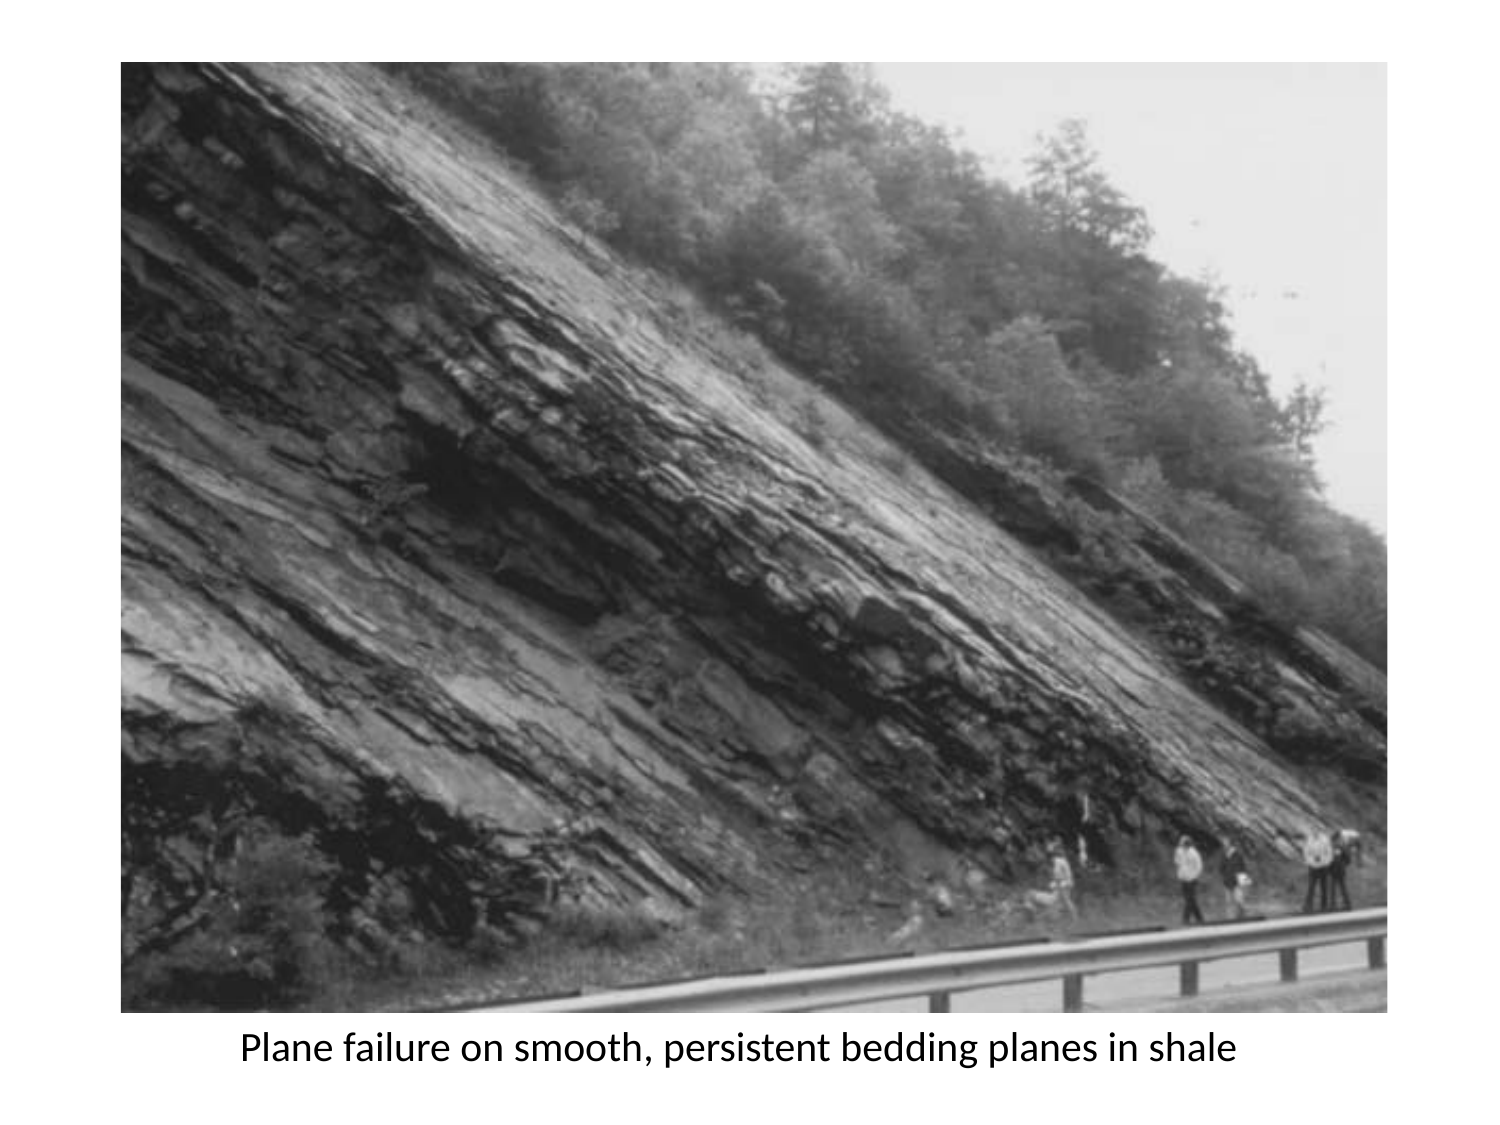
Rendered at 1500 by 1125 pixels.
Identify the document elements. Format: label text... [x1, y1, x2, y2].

list Plane failure on smooth, persistent bedding planes in shale [225, 1022, 1263, 1100]
picture [120, 62, 1388, 1013]
